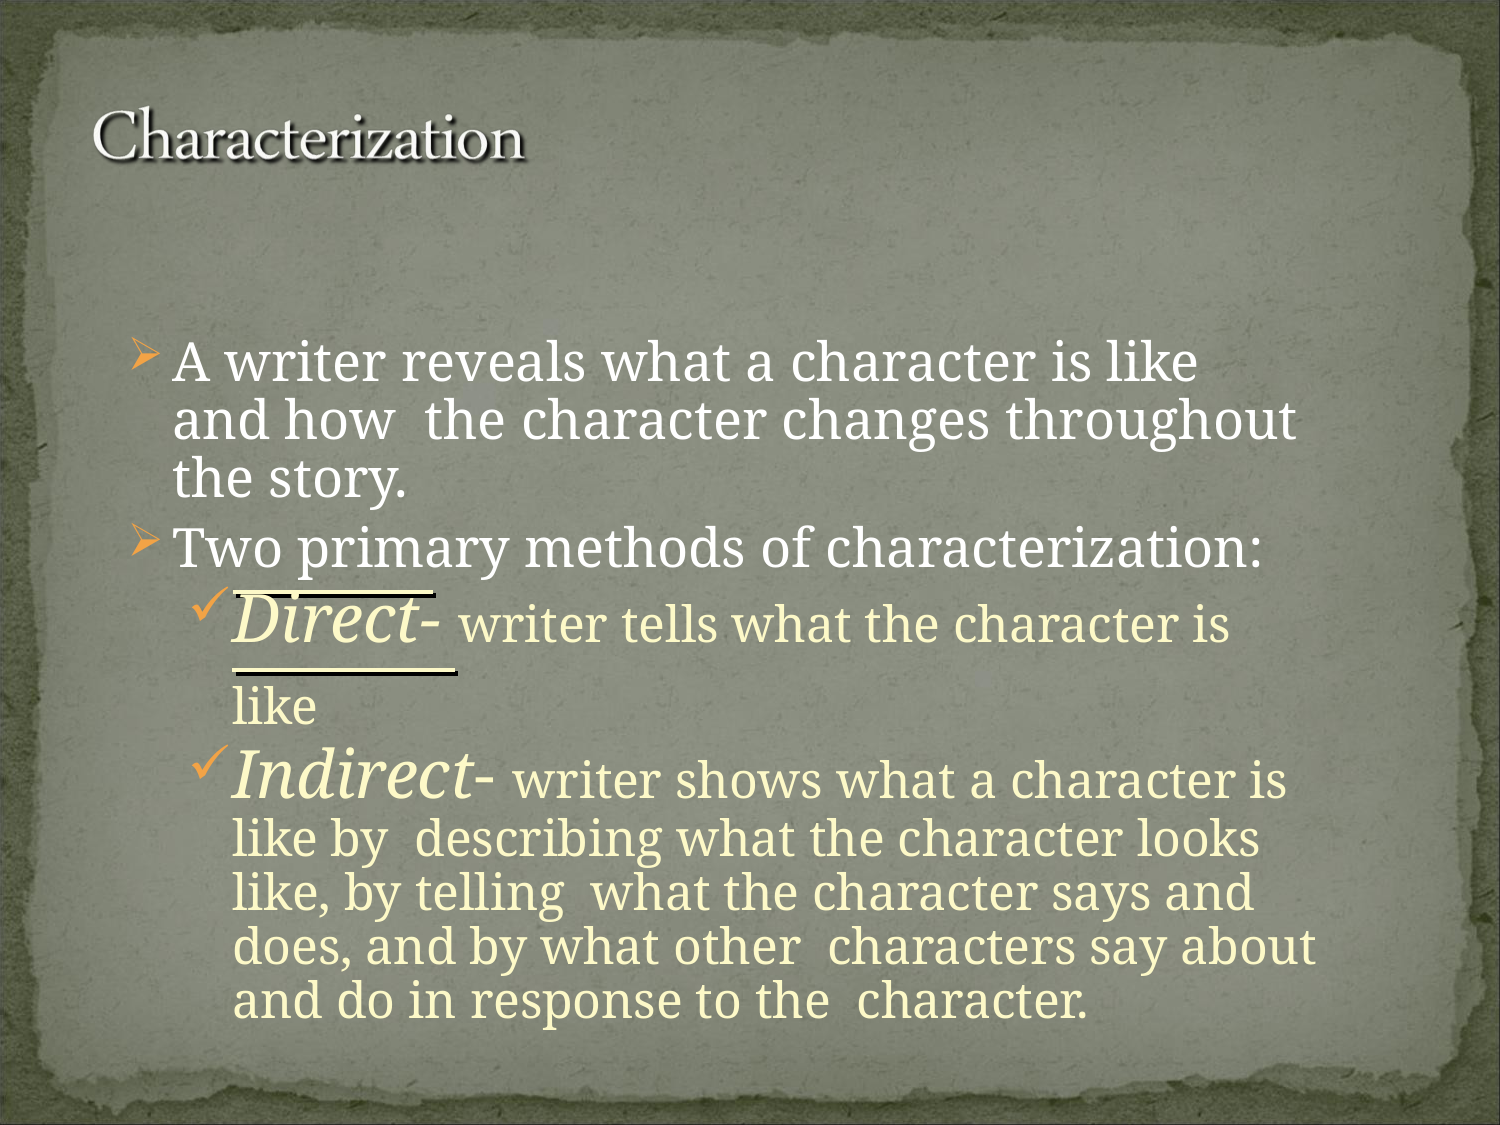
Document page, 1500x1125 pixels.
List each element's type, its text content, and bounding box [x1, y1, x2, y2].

picture [0, 0, 1500, 1125]
text_box [28, 23, 1426, 228]
text_box A writer reveals what a character is like and how the character changes throughout the story. Two primary methods of characterization: Direct- writer tells what the character is like Indirect- writer shows what a character is like by describing what the character looks like, by telling what the character says and does, and by what other characters say about and do in response to the character. [117, 323, 1370, 1029]
